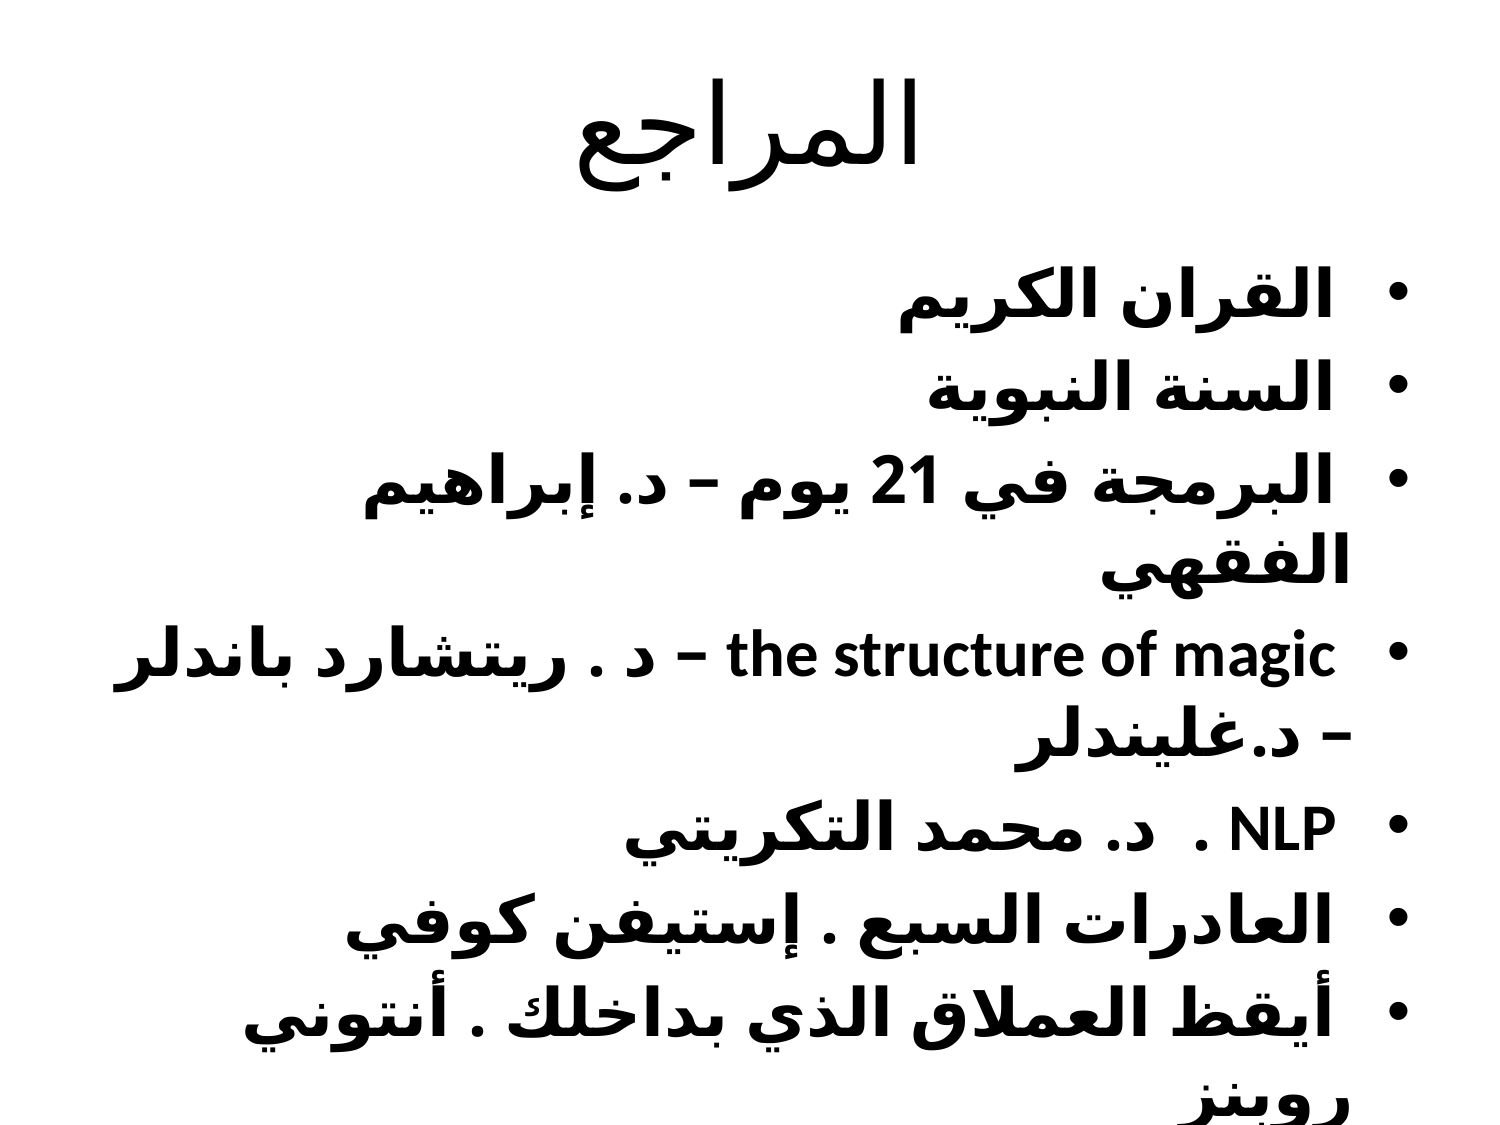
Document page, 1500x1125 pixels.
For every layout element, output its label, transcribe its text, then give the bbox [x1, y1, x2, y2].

text_box المراجع [74, 45, 1425, 233]
text_box القران الكريم السنة النبوية البرمجة في 21 يوم – د. إبراهيم الفقهي the structure of magic – د . ريتشارد باندلر – د.غليندلر NLP . د. محمد التكريتي العادرات السبع . إستيفن كوفي أيقظ العملاق الذي بداخلك . أنتوني روبنز [74, 242, 1425, 986]
